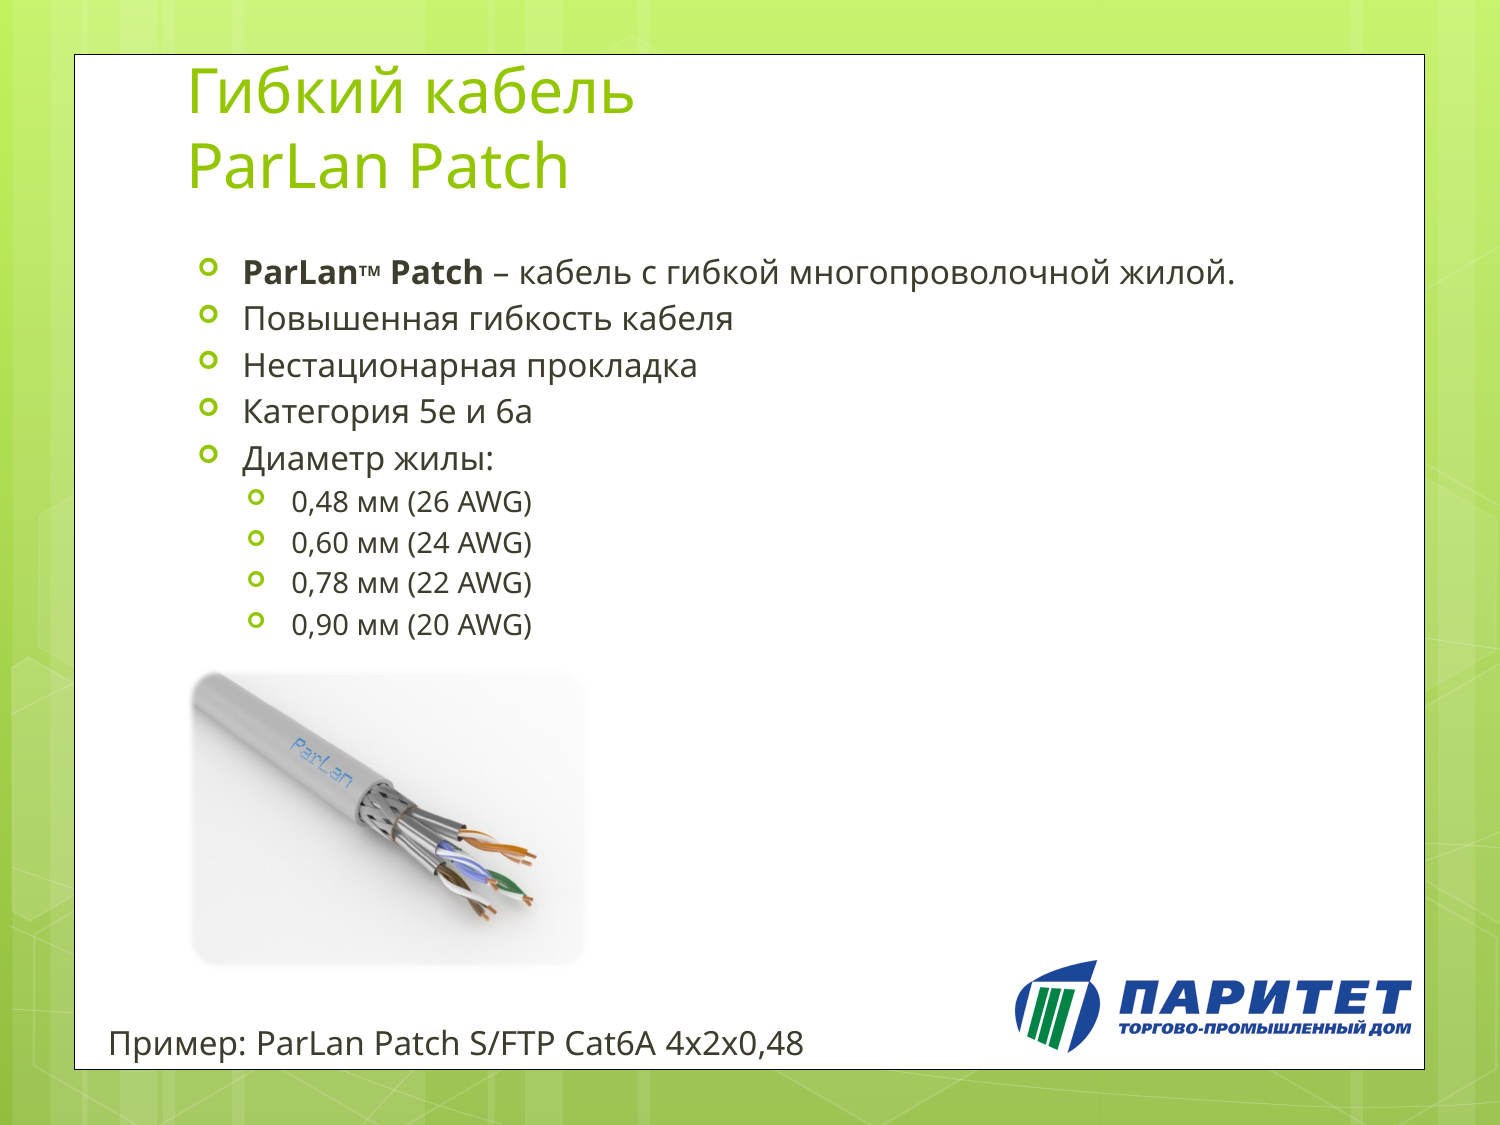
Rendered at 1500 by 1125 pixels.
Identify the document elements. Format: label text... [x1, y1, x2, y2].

picture [1015, 960, 1412, 1053]
text_box ParLanTM Patch – кабель с гибкой многопроволочной жилой. Повышенная гибкость кабеля Нестационарная прокладка Категория 5е и 6а Диаметр жилы: 0,48 мм (26 AWG) 0,60 мм (24 AWG) 0,78 мм (22 AWG) 0,90 мм (20 AWG) [171, 243, 1388, 957]
title Гибкий кабель ParLan Patch [171, 20, 1324, 209]
text_box Пример: ParLan Patch S/FTP Cat6A 4х2х0,48 [93, 1014, 829, 1070]
picture [187, 668, 590, 970]
